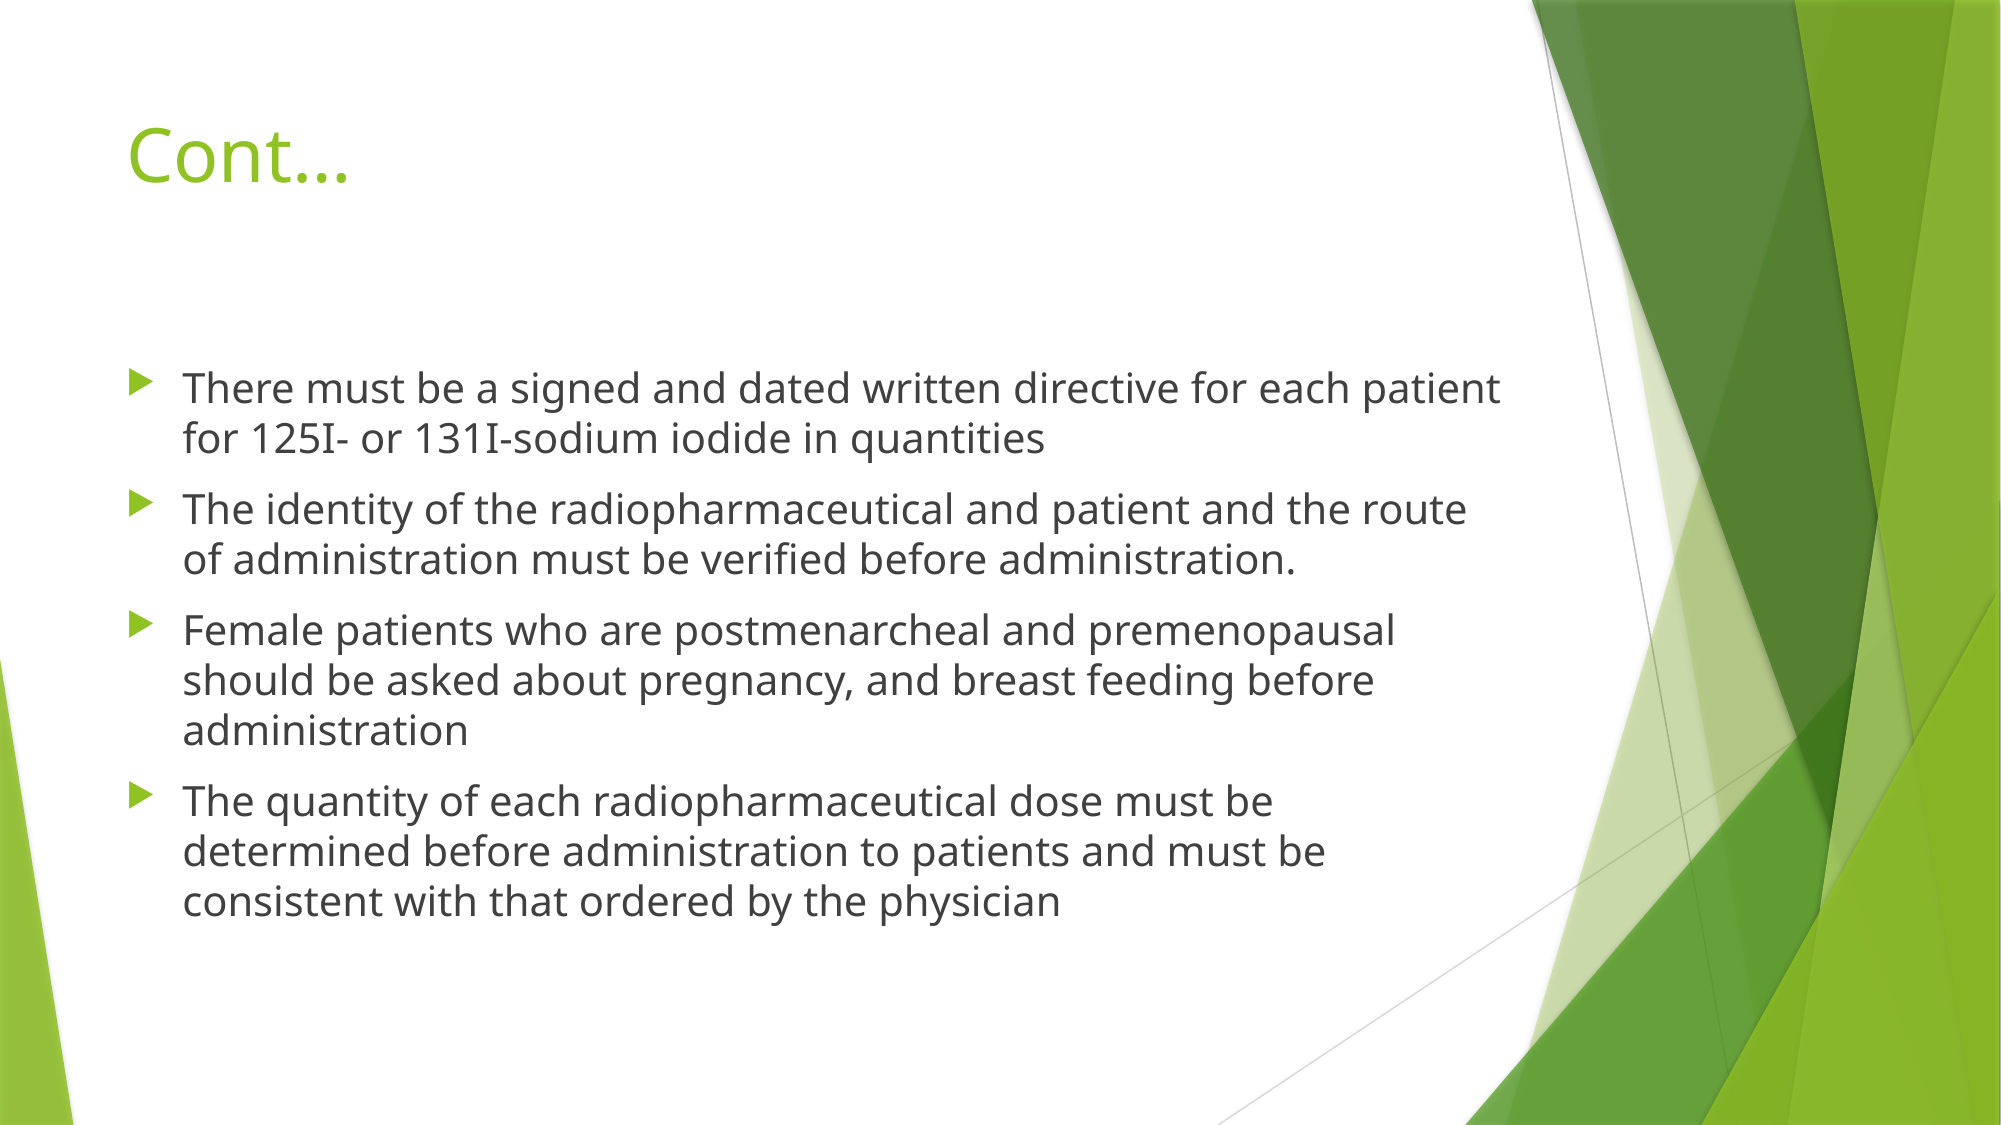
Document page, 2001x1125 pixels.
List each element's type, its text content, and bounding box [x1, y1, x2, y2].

list There must be a signed and dated written directive for each patient for 125I- or 131I-sodium iodide in quantities The identity of the radiopharmaceutical and patient and the route of administration must be verified before administration. Female patients who are postmenarcheal and premenopausal should be asked about pregnancy, and breast feeding before administration The quantity of each radiopharmaceutical dose must be determined before administration to patients and must be consistent with that ordered by the physician [111, 354, 1522, 992]
title Cont… [111, 99, 1522, 317]
